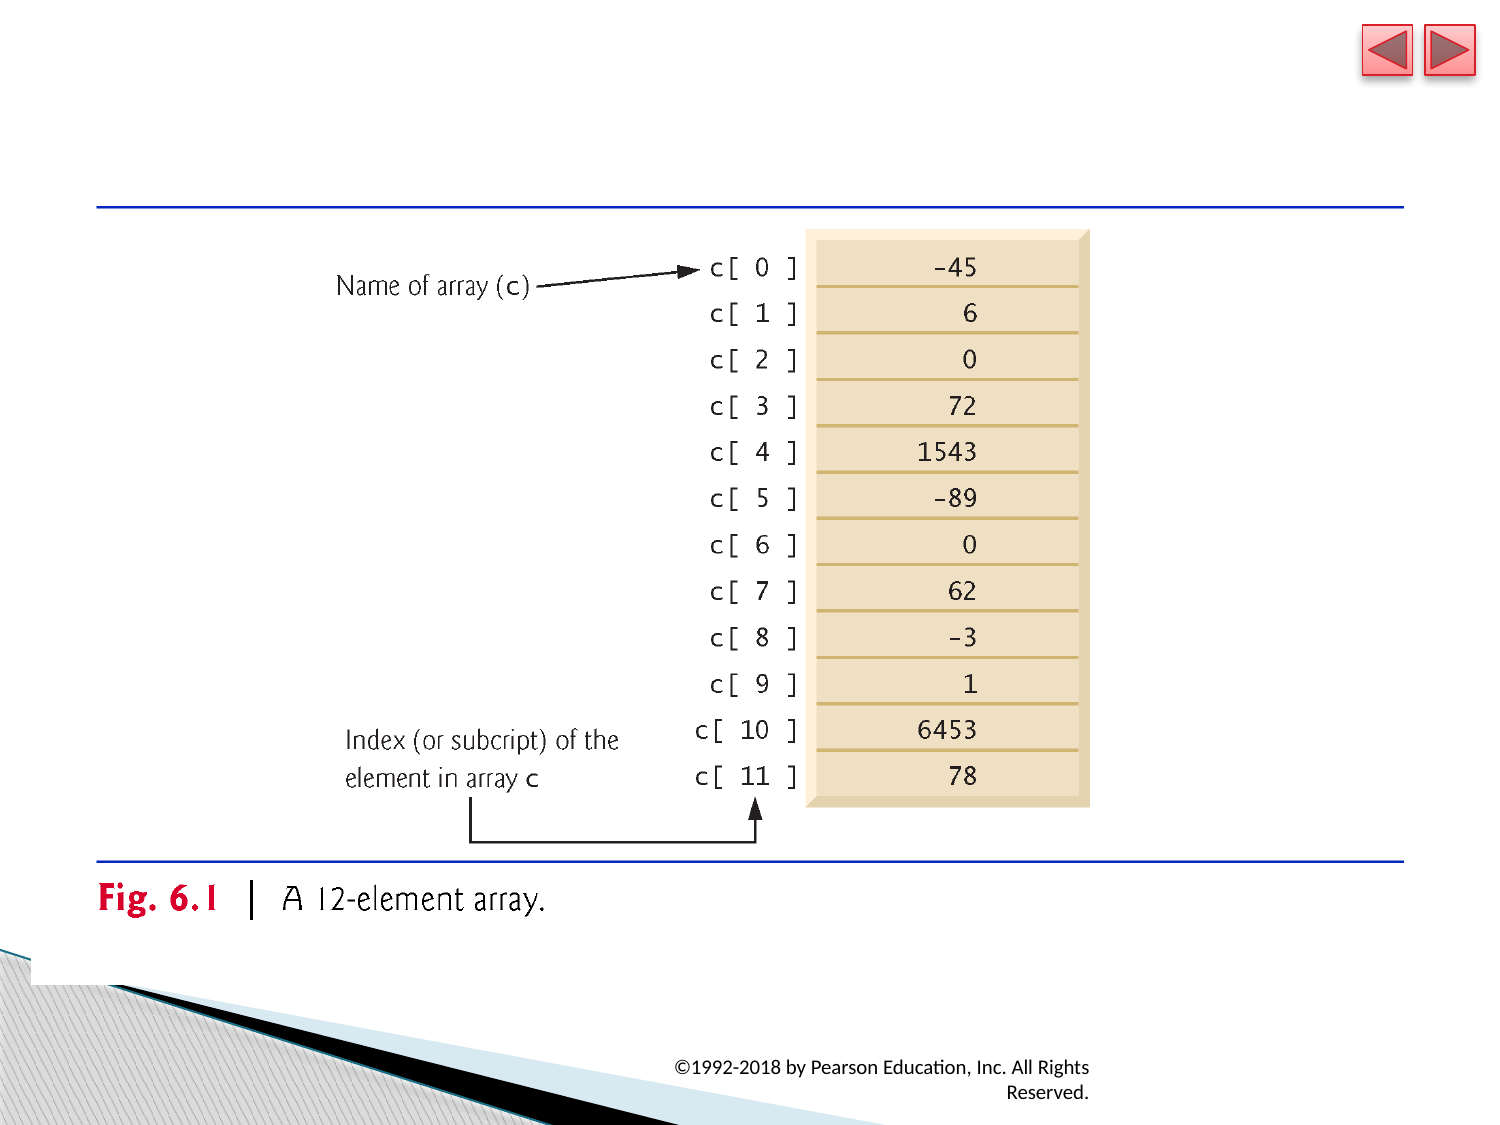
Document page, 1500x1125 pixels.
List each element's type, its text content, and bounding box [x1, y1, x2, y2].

footer ©1992-2018 by Pearson Education, Inc. All Rights Reserved. [650, 1051, 1105, 1112]
picture [30, 140, 1469, 985]
